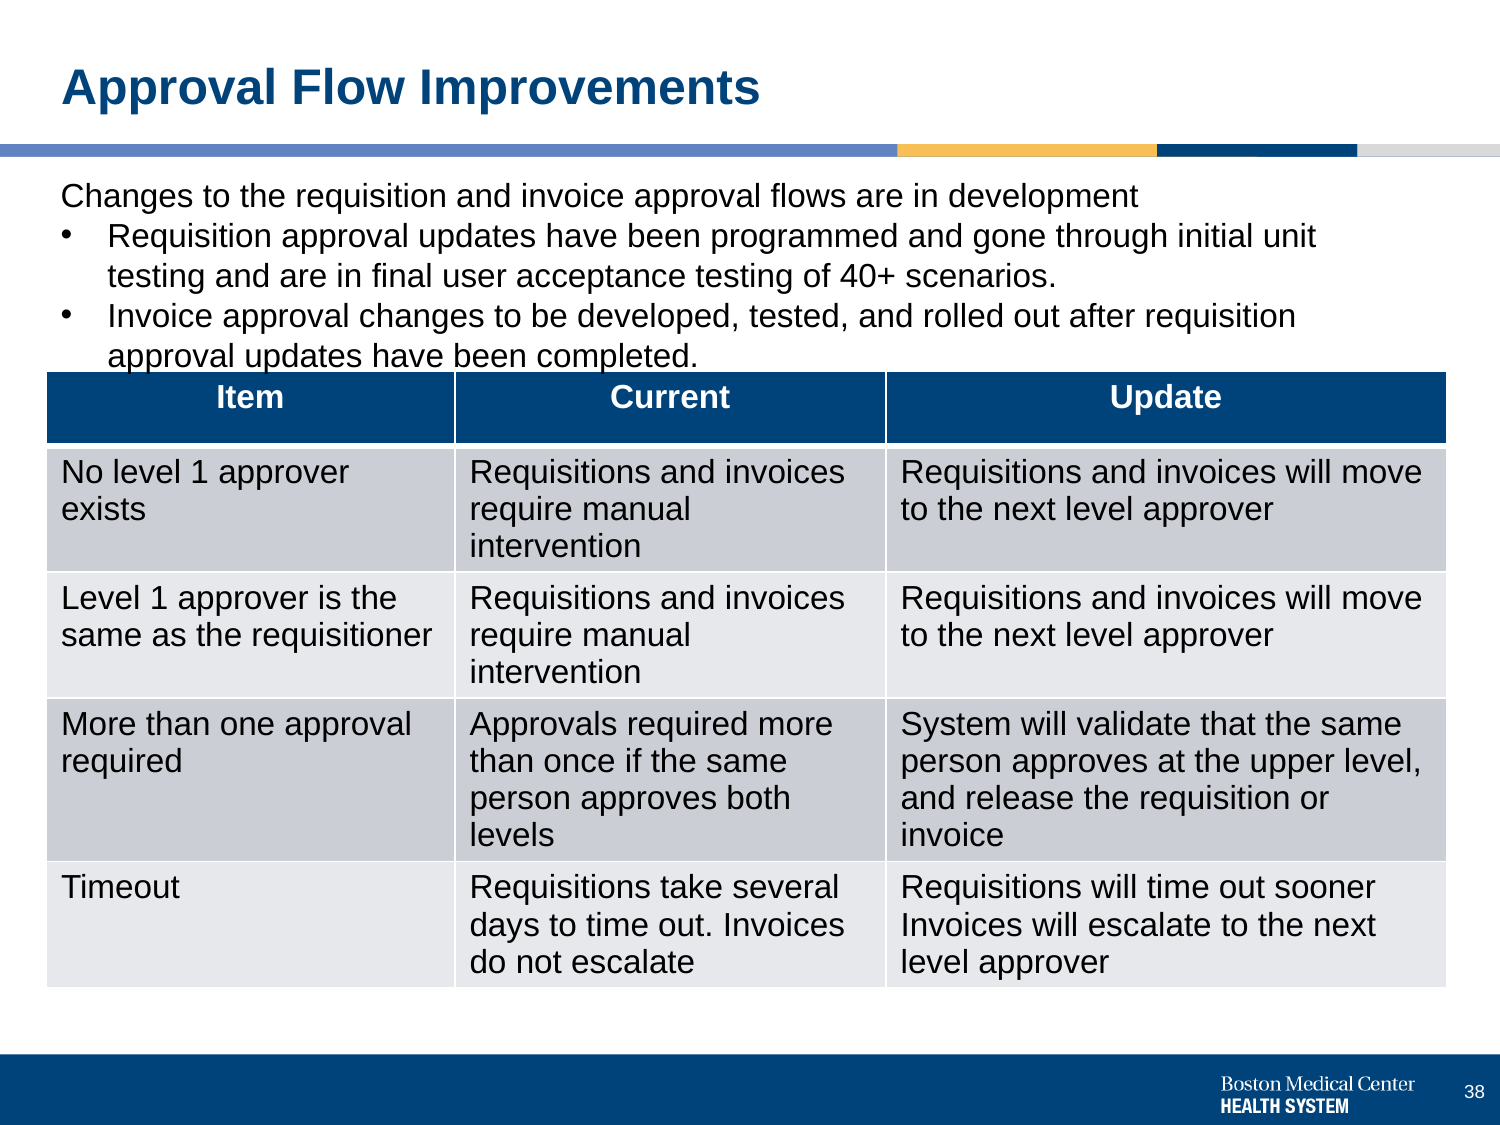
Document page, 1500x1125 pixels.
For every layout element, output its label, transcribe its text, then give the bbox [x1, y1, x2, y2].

table_cell Level 1 approver is the same as the requisitioner [47, 573, 454, 697]
table_cell Approvals required more than once if the same person approves both levels [456, 699, 885, 861]
table_cell Requisitions and invoices require manual intervention [456, 449, 885, 571]
table_cell Timeout [47, 862, 454, 987]
table_cell System will validate that the same person approves at the upper level, and release the requisition or invoice [887, 699, 1446, 861]
picture [1220, 1073, 1415, 1118]
table_header Current [456, 382, 885, 443]
table_header Update [887, 372, 1446, 443]
table_cell More than one approval required [47, 699, 454, 861]
table_header Item [47, 382, 454, 443]
text_box Changes to the requisition and invoice approval flows are in development Requisition approval updates have been programmed and gone through initial unit testing and are in final user acceptance testing of 40+ scenarios. Invoice approval changes to be developed, tested, and rolled out after requisition approval updates have been completed. [45, 167, 1358, 382]
table_cell Requisitions and invoices will move to the next level approver [887, 449, 1446, 571]
table_cell Requisitions and invoices will move to the next level approver [887, 573, 1446, 697]
table_cell Requisitions will time out sooner Invoices will escalate to the next level approver [887, 862, 1446, 987]
table_cell No level 1 approver exists [47, 449, 454, 571]
table_cell Requisitions and invoices require manual intervention [456, 573, 885, 697]
table_cell Requisitions take several days to time out. Invoices do not escalate [456, 862, 885, 987]
title Approval Flow Improvements [46, 35, 1482, 141]
